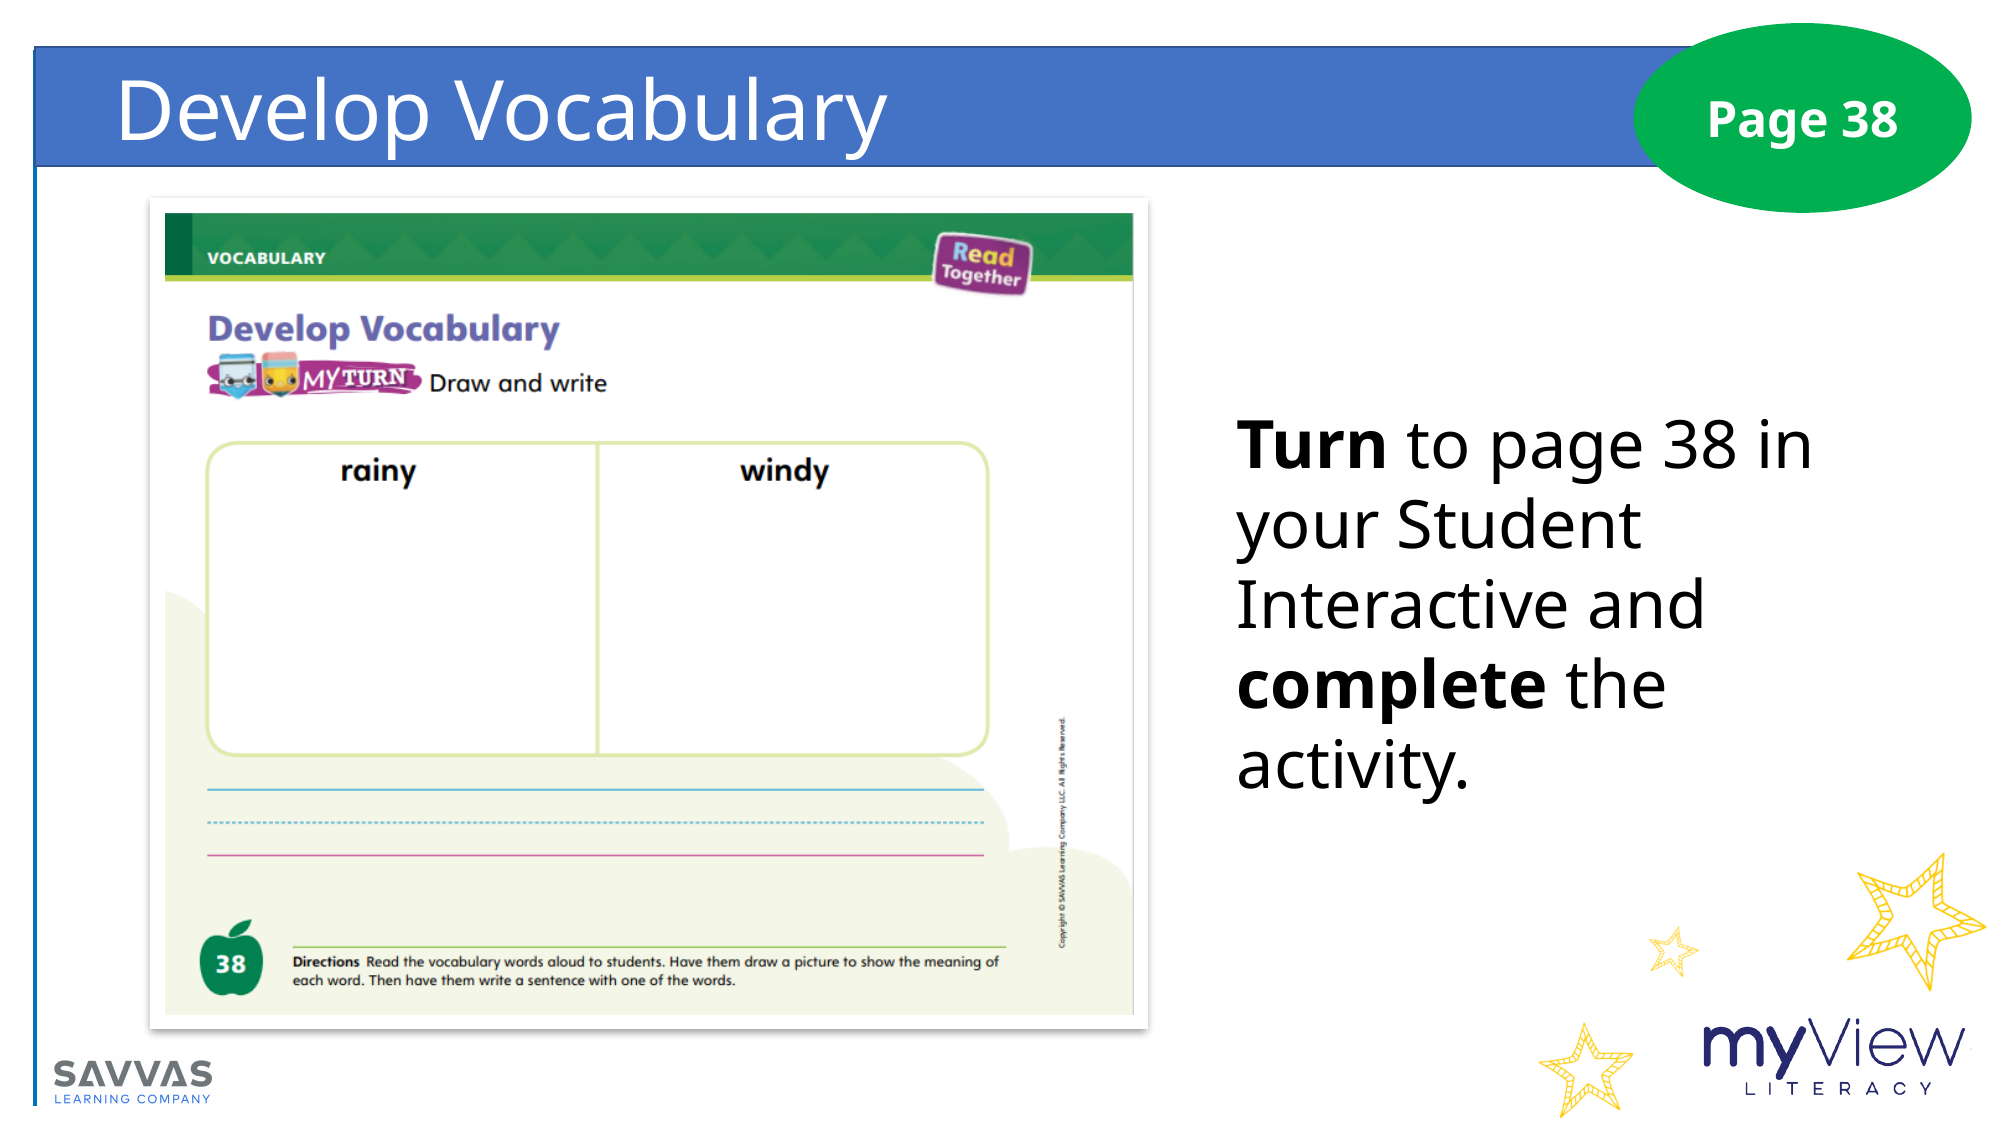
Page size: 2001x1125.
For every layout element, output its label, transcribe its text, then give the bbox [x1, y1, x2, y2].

picture [48, 1043, 220, 1113]
text_box Turn to page 38 in your Student Interactive and complete the activity. [1221, 394, 1897, 809]
picture [164, 212, 1134, 1015]
text_box Develop Vocabulary [34, 46, 1690, 167]
picture [1509, 814, 2000, 1125]
text_box Page 38 [1633, 23, 1972, 213]
